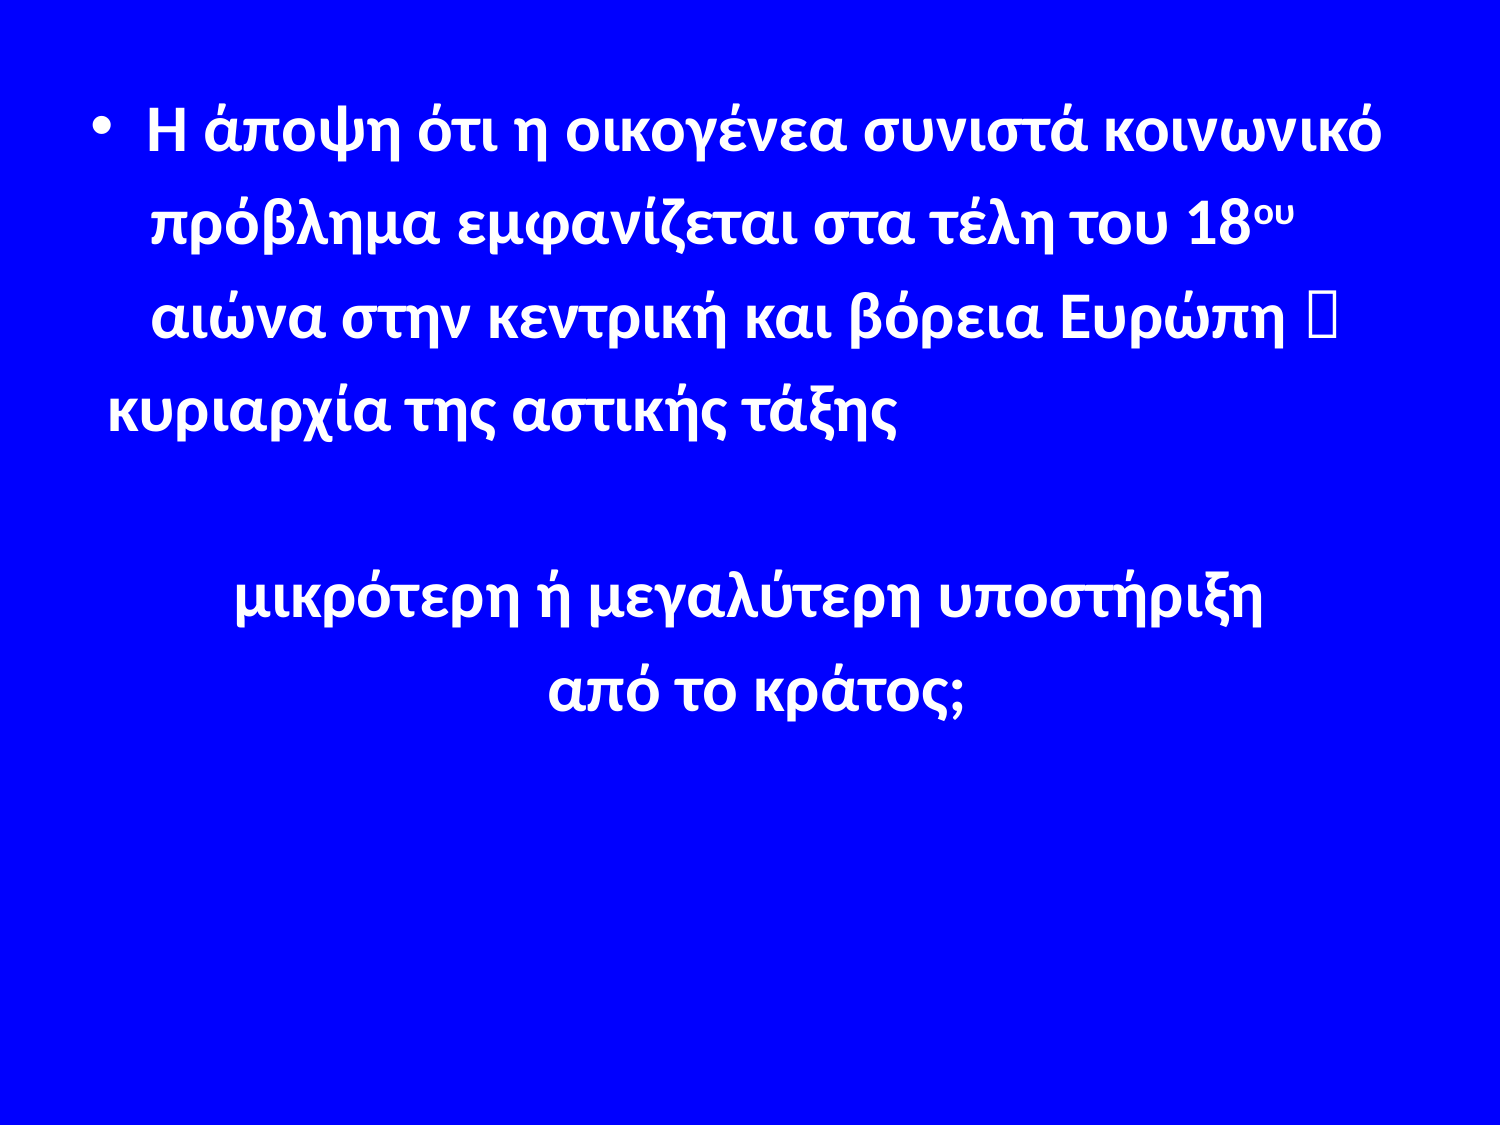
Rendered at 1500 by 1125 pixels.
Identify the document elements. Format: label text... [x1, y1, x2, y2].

list Η άποψη ότι η οικογένεα συνιστά κοινωνικό πρόβλημα εμφανίζεται στα τέλη του 18ου αιώνα στην κεντρική και βόρεια Ευρώπη  κυριαρχία της αστικής τάξης μικρότερη ή μεγαλύτερη υποστήριξη από το κράτος; [75, 77, 1425, 1005]
